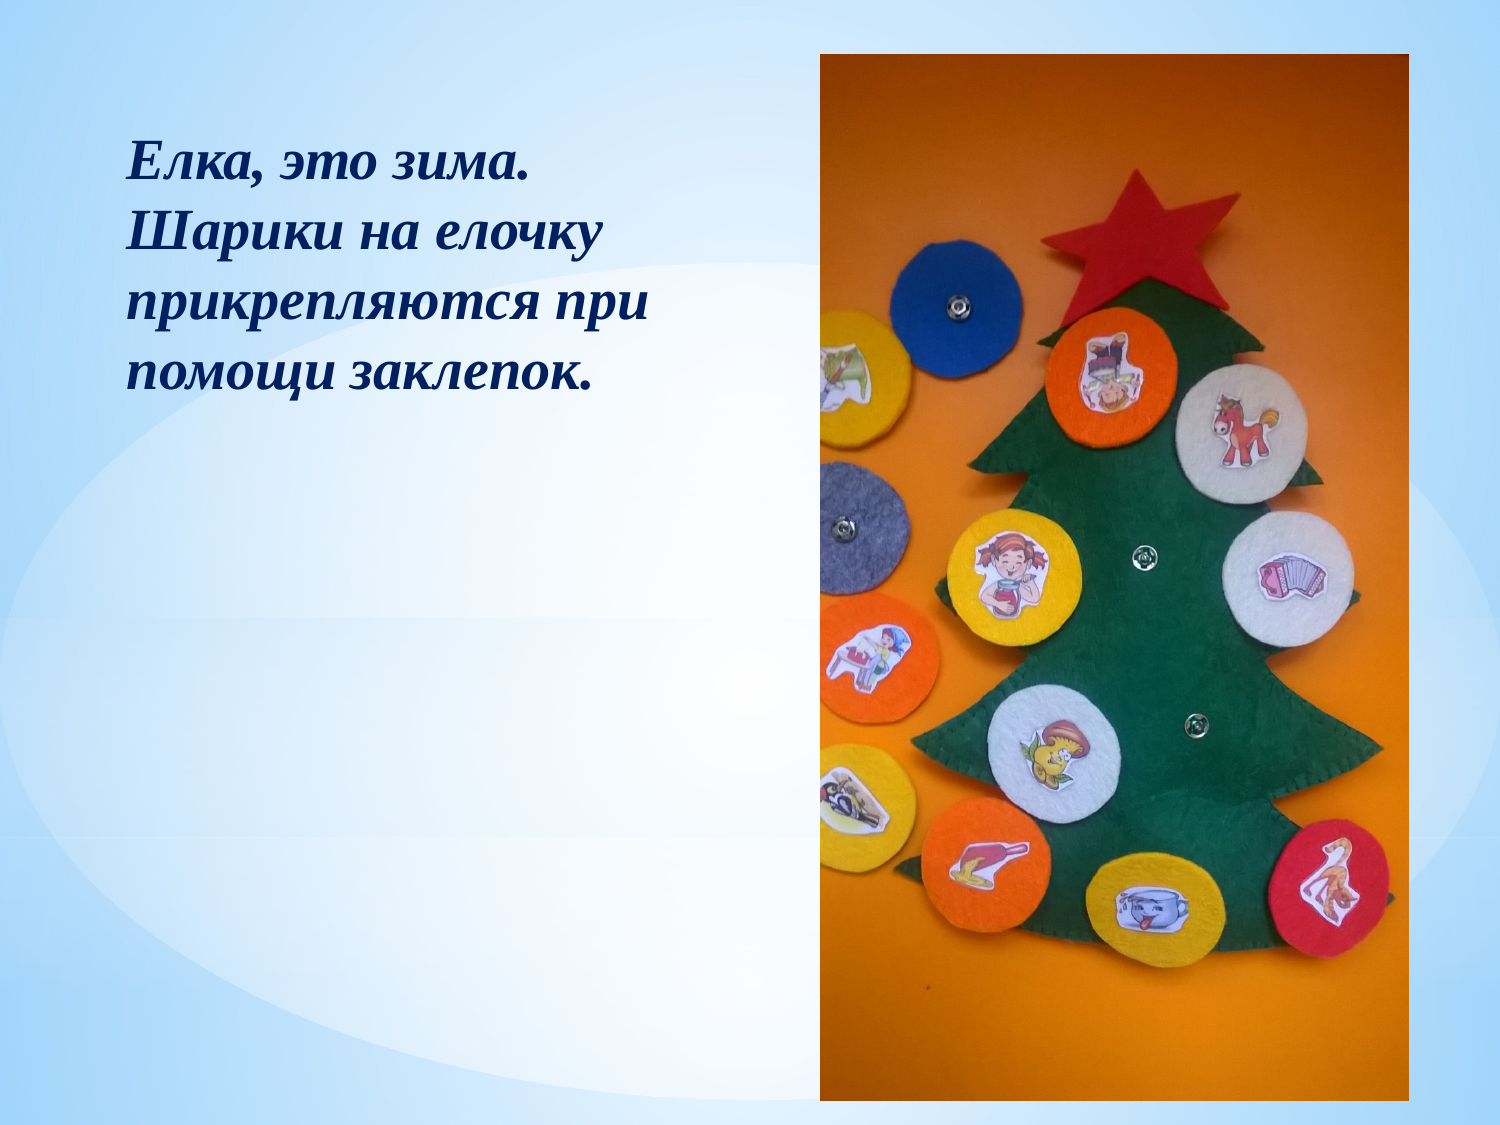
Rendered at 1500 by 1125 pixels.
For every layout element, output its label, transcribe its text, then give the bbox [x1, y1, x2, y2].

text_box Елка, это зима. Шарики на елочку прикрепляются при помощи заклепок. [112, 113, 727, 409]
picture [820, 54, 1409, 1101]
